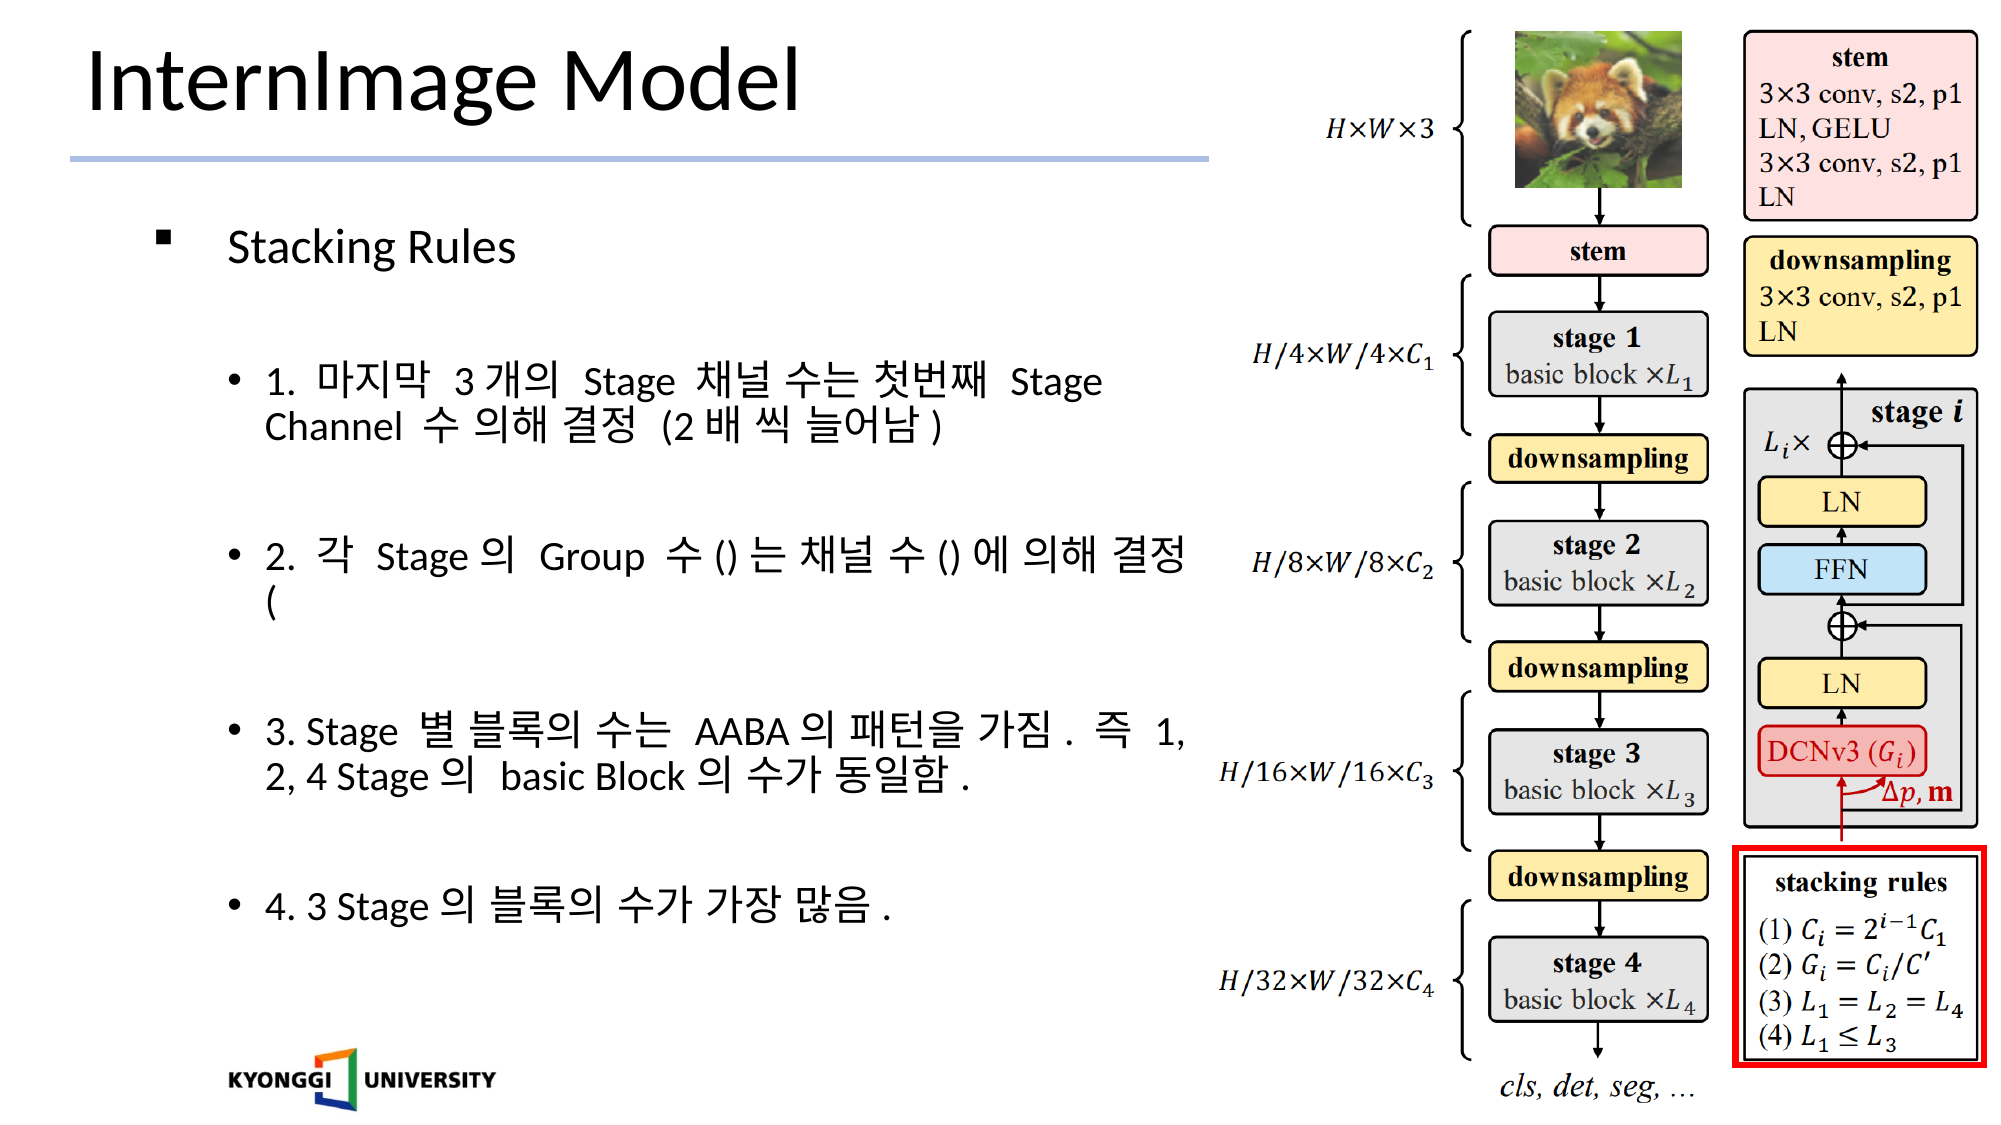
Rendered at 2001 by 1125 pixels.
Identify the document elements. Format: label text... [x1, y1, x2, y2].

picture [1209, 0, 2000, 1125]
title InternImage Model [70, 0, 1209, 190]
picture [224, 1042, 501, 1122]
